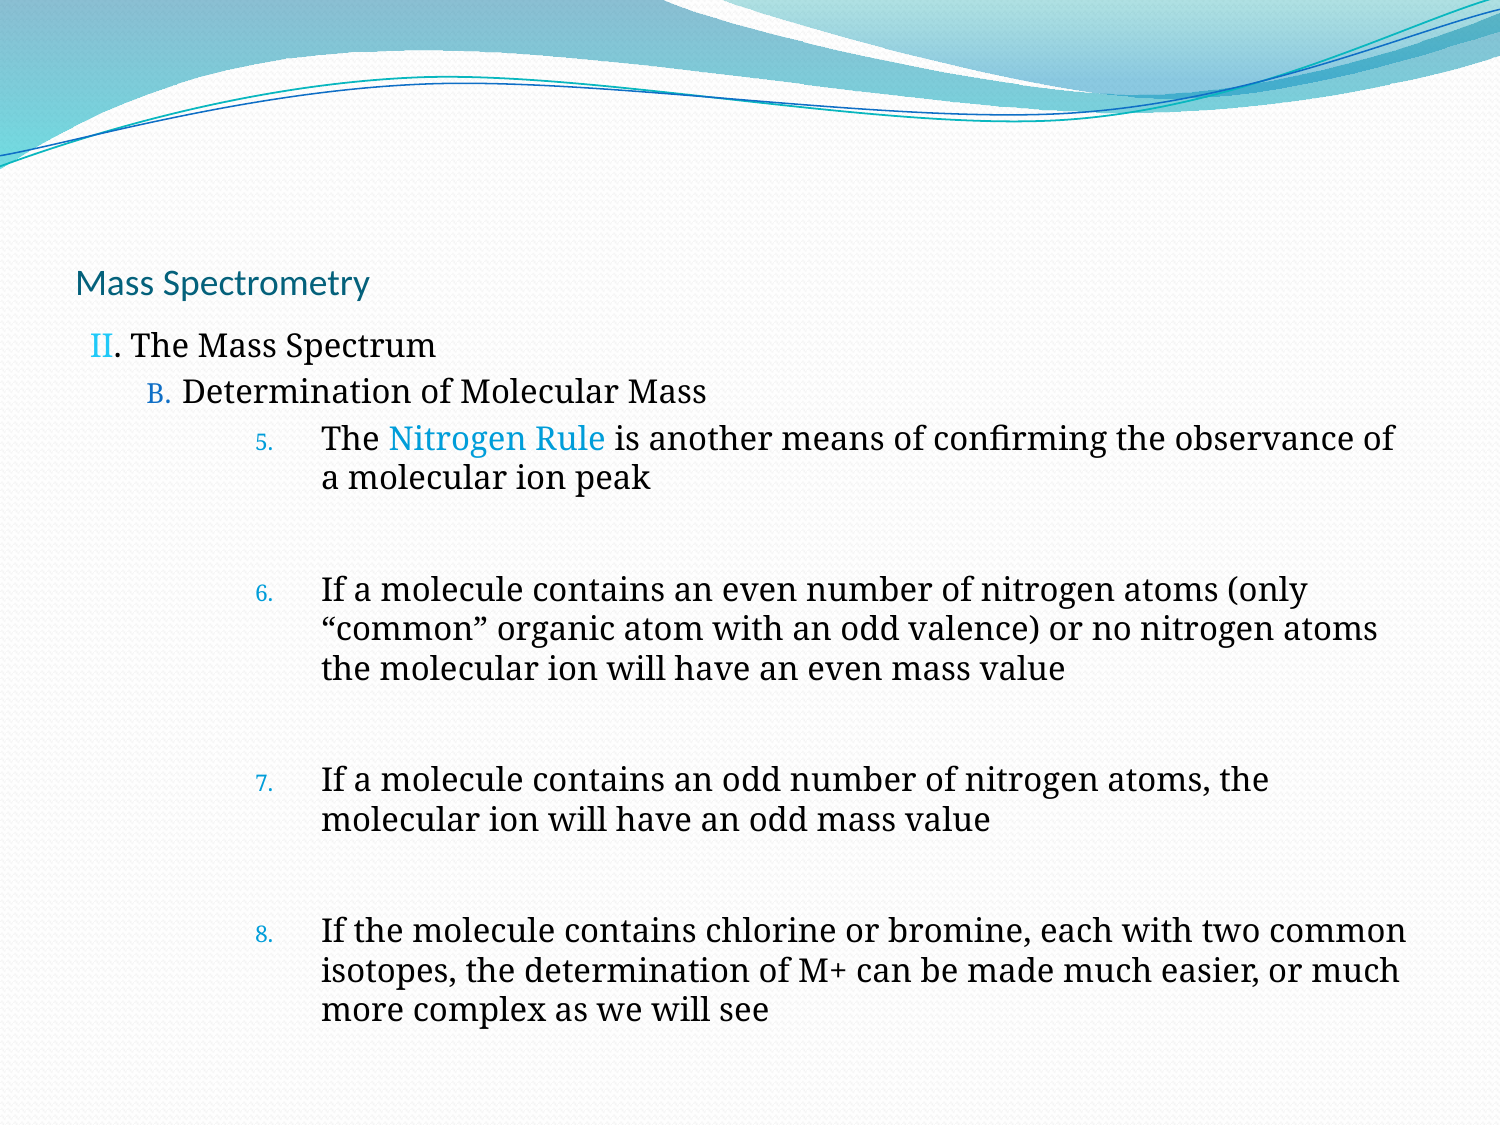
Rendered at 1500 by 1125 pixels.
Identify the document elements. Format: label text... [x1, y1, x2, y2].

title Mass Spectrometry [75, 115, 1425, 303]
list II. The Mass Spectrum Determination of Molecular Mass The Nitrogen Rule is another means of confirming the observance of a molecular ion peak If a molecule contains an even number of nitrogen atoms (only “common” organic atom with an odd valence) or no nitrogen atoms the molecular ion will have an even mass value If a molecule contains an odd number of nitrogen atoms, the molecular ion will have an odd mass value If the molecule contains chlorine or bromine, each with two common isotopes, the determination of M+ can be made much easier, or much more complex as we will see [75, 317, 1425, 1038]
